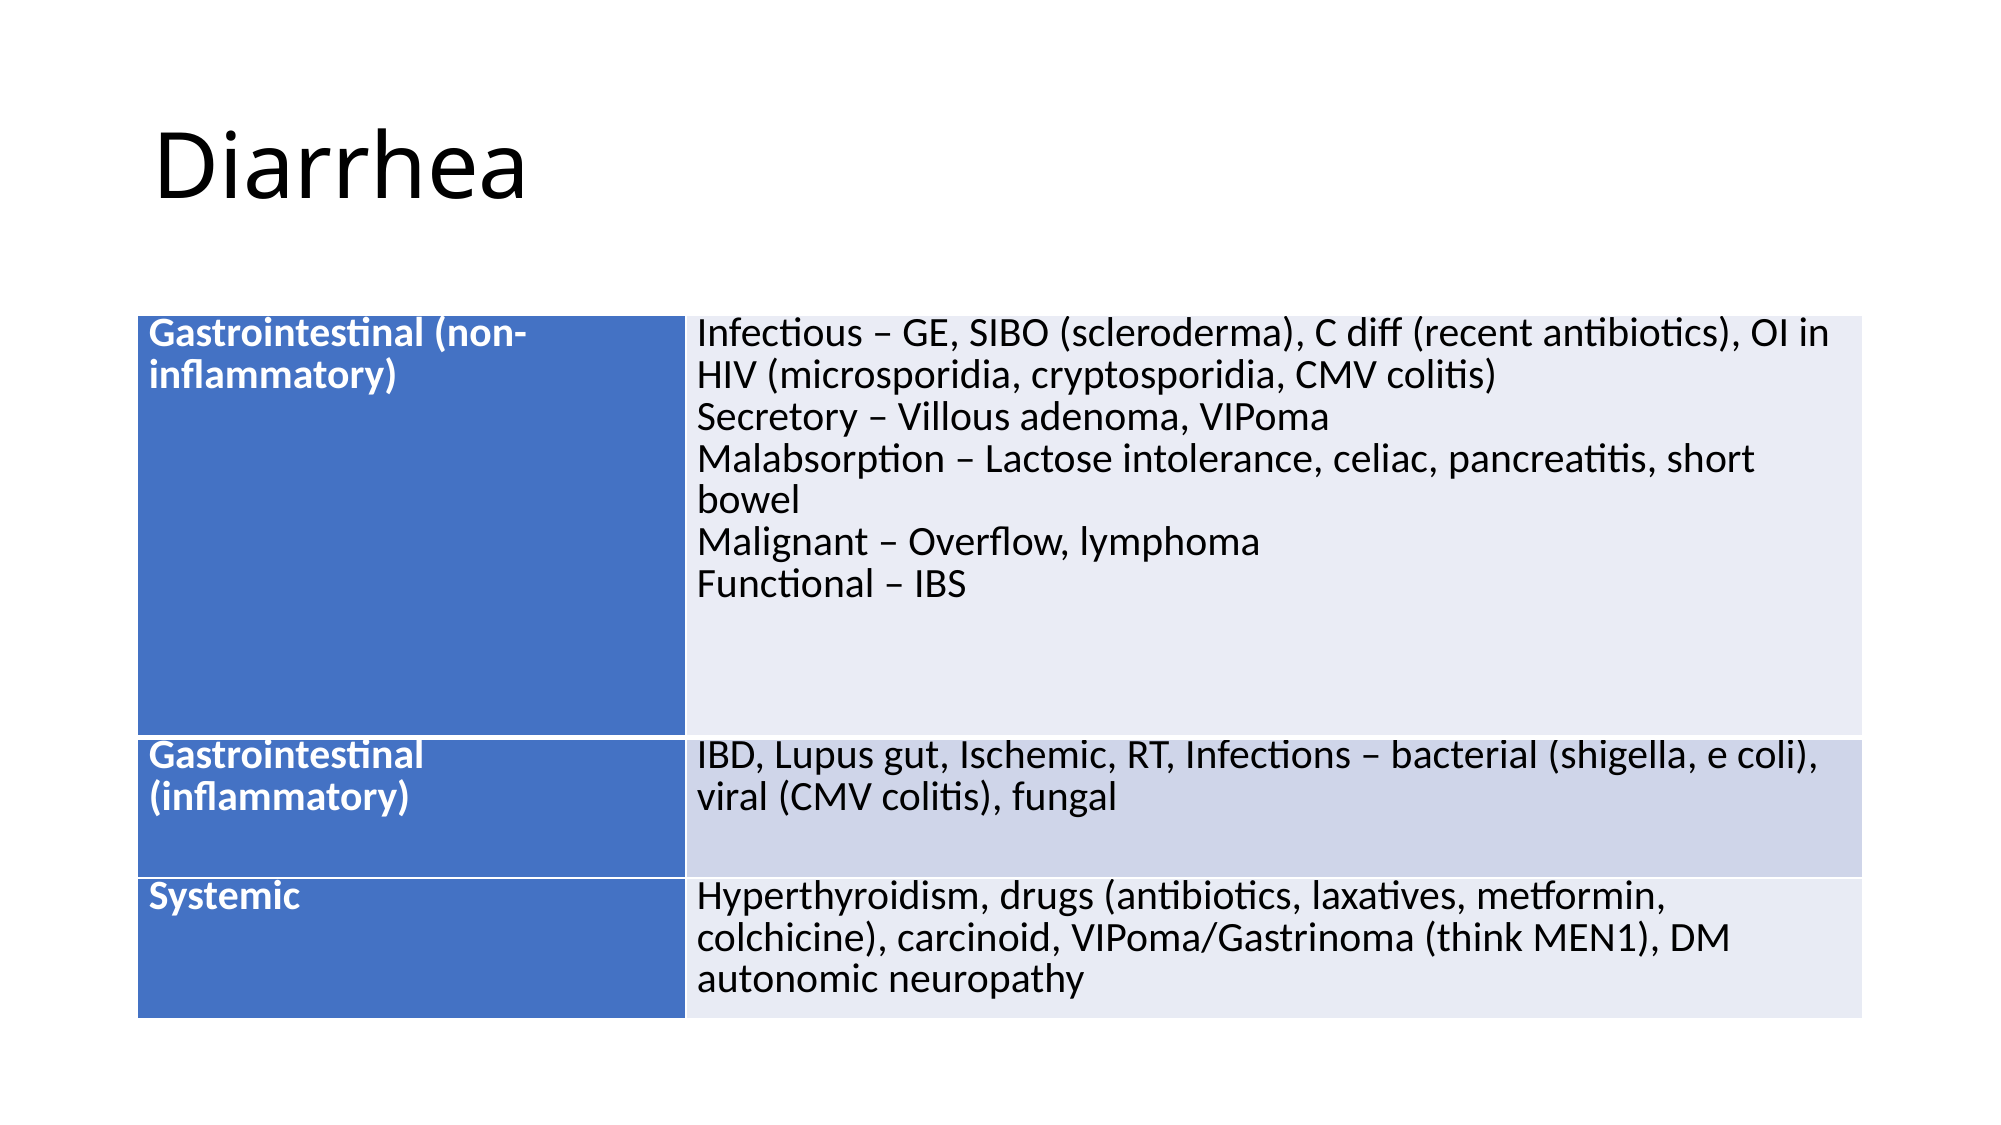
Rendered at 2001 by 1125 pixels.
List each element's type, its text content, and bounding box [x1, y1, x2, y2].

table_cell Gastrointestinal (inflammatory) [138, 740, 685, 877]
table_header Gastrointestinal (non-inflammatory) [138, 316, 685, 735]
table_cell IBD, Lupus gut, Ischemic, RT, Infections – bacterial (shigella, e coli), viral (CMV colitis), fungal [687, 740, 1862, 877]
table_cell Systemic [138, 879, 685, 1018]
table_cell Hyperthyroidism, drugs (antibiotics, laxatives, metformin, colchicine), carcinoid, VIPoma/Gastrinoma (think MEN1), DM autonomic neuropathy [687, 879, 1862, 1018]
title Diarrhea [137, 59, 1863, 278]
table_header Infectious – GE, SIBO (scleroderma), C diff (recent antibiotics), OI in HIV (microsporidia, cryptosporidia, CMV colitis) Secretory – Villous adenoma, VIPoma Malabsorption – Lactose intolerance, celiac, pancreatitis, short bowel Malignant – Overflow, lymphoma Functional – IBS [687, 316, 1862, 735]
